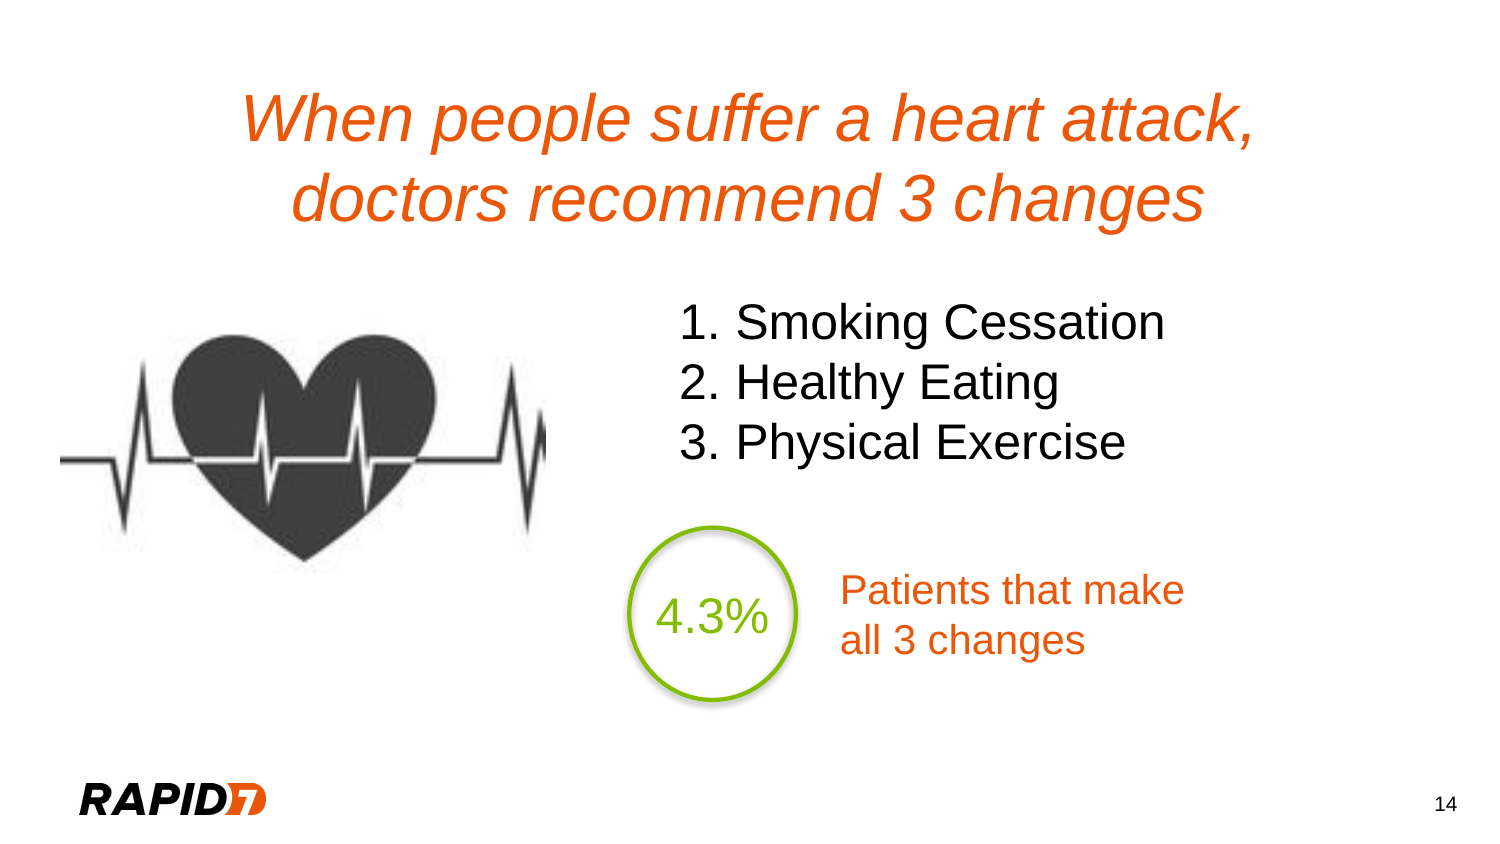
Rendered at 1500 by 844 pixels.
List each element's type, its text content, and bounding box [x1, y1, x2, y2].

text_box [626, 527, 1215, 701]
slide_number 14 [1392, 783, 1472, 829]
text_box When people suffer a heart attack, doctors recommend 3 changes [72, 67, 1427, 243]
picture [79, 783, 266, 815]
picture [59, 206, 546, 733]
text_box Smoking Cessation Healthy Eating Physical Exercise [664, 282, 1374, 477]
